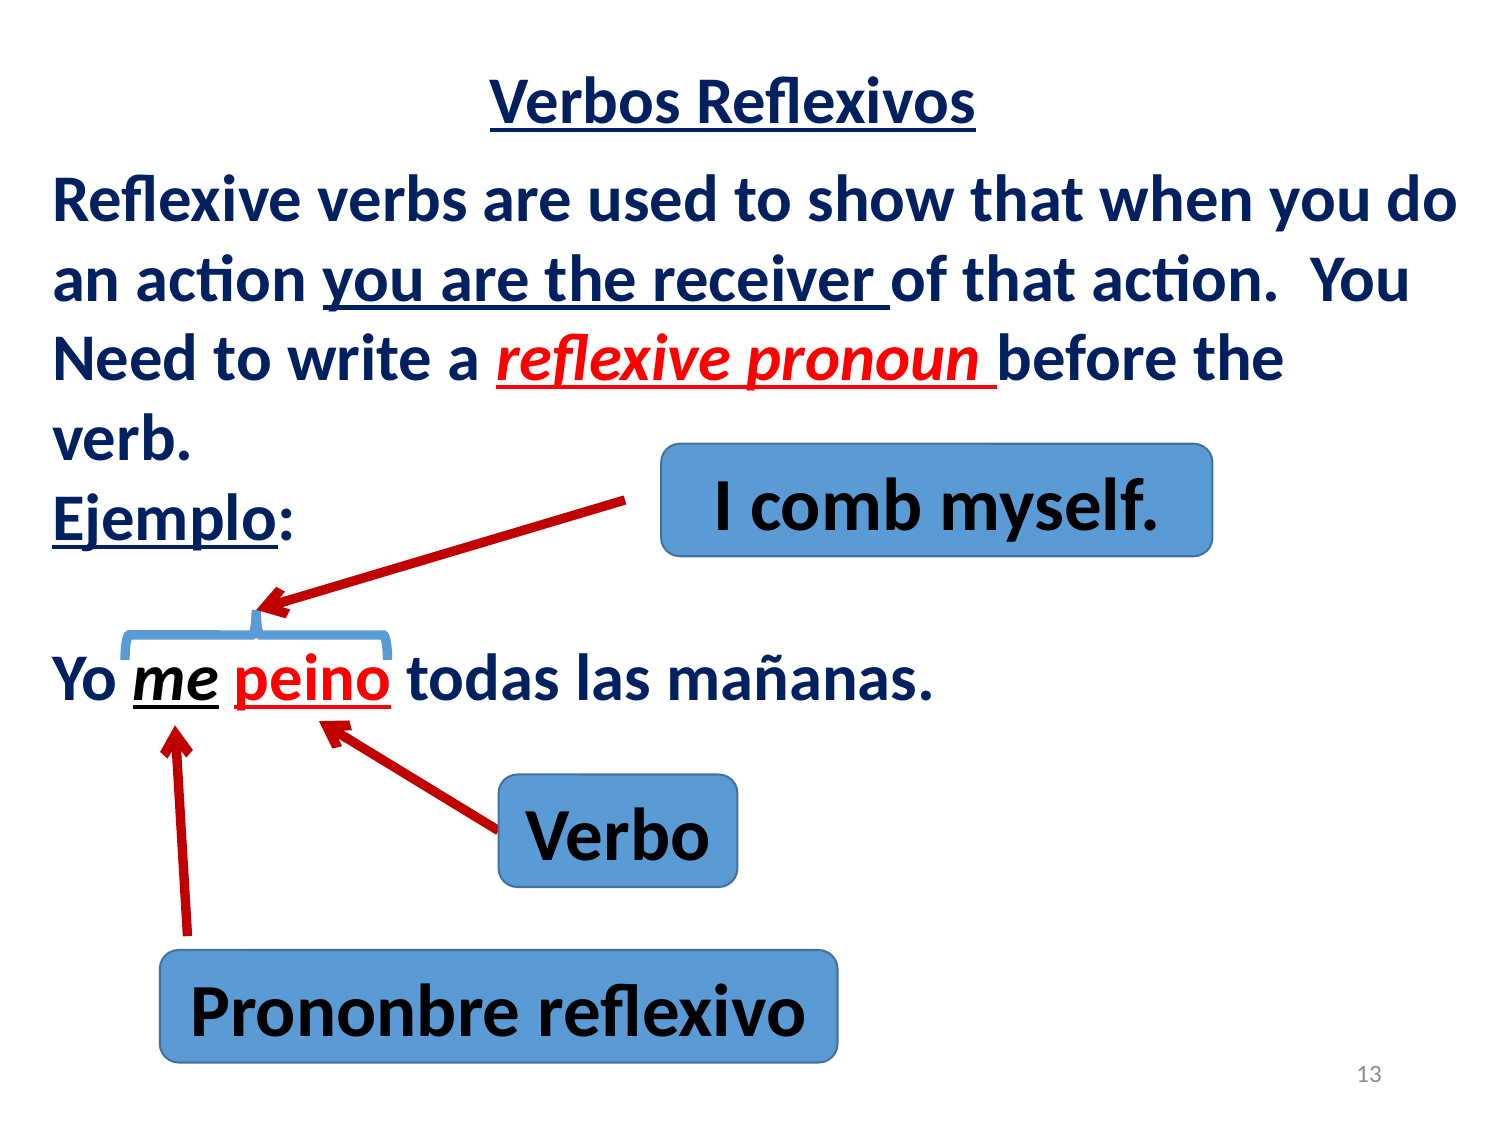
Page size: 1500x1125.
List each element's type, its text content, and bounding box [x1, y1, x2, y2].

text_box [174, 725, 188, 937]
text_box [318, 721, 499, 831]
text_box Prononbre reflexivo [158, 948, 839, 1064]
slide_number 13 [1059, 1042, 1397, 1103]
text_box I comb myself. [660, 442, 1214, 558]
text_box Verbos Reflexivos [474, 49, 1025, 145]
text_box Reflexive verbs are used to show that when you do an action you are the receiver of that action. You Need to write a reflexive pronoun before the verb. Ejemplo: Yo me peino todas las mañanas. [37, 146, 1490, 722]
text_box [256, 499, 625, 610]
text_box Verbo [497, 773, 739, 889]
text_box [124, 609, 389, 661]
